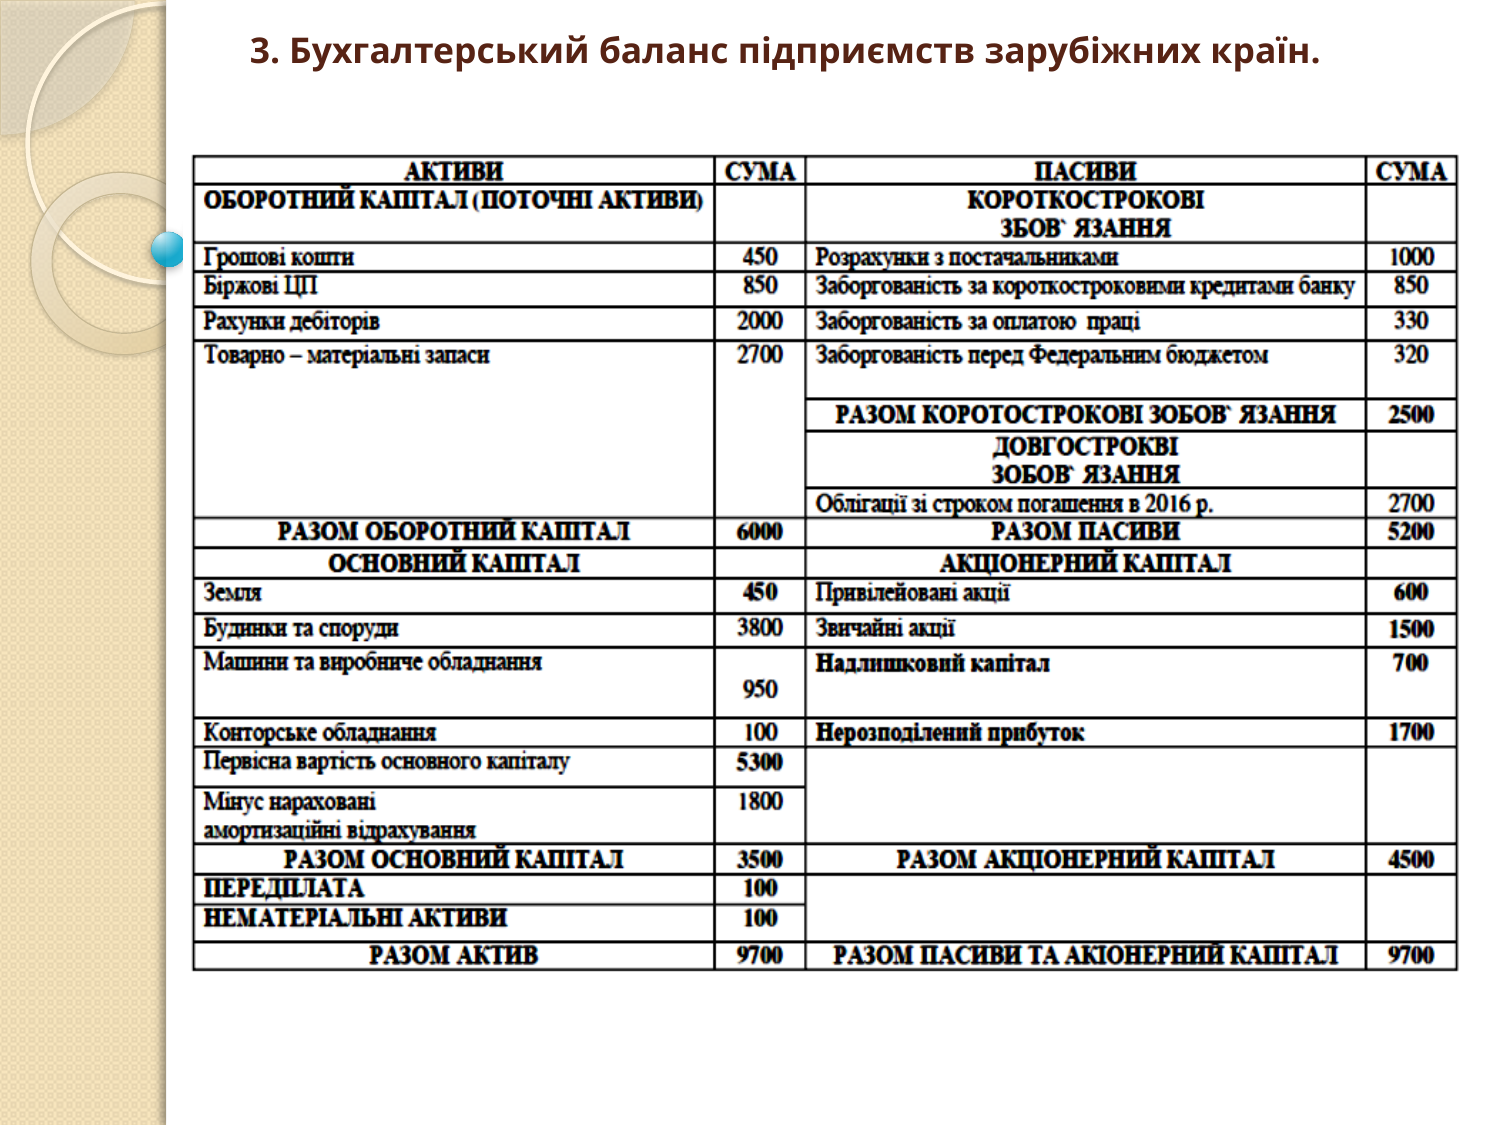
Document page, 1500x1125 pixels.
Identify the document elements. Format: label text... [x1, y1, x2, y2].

title 3. Бухгалтерський баланс підприємств зарубіжних країн. [234, 19, 1450, 121]
picture [182, 142, 1486, 982]
